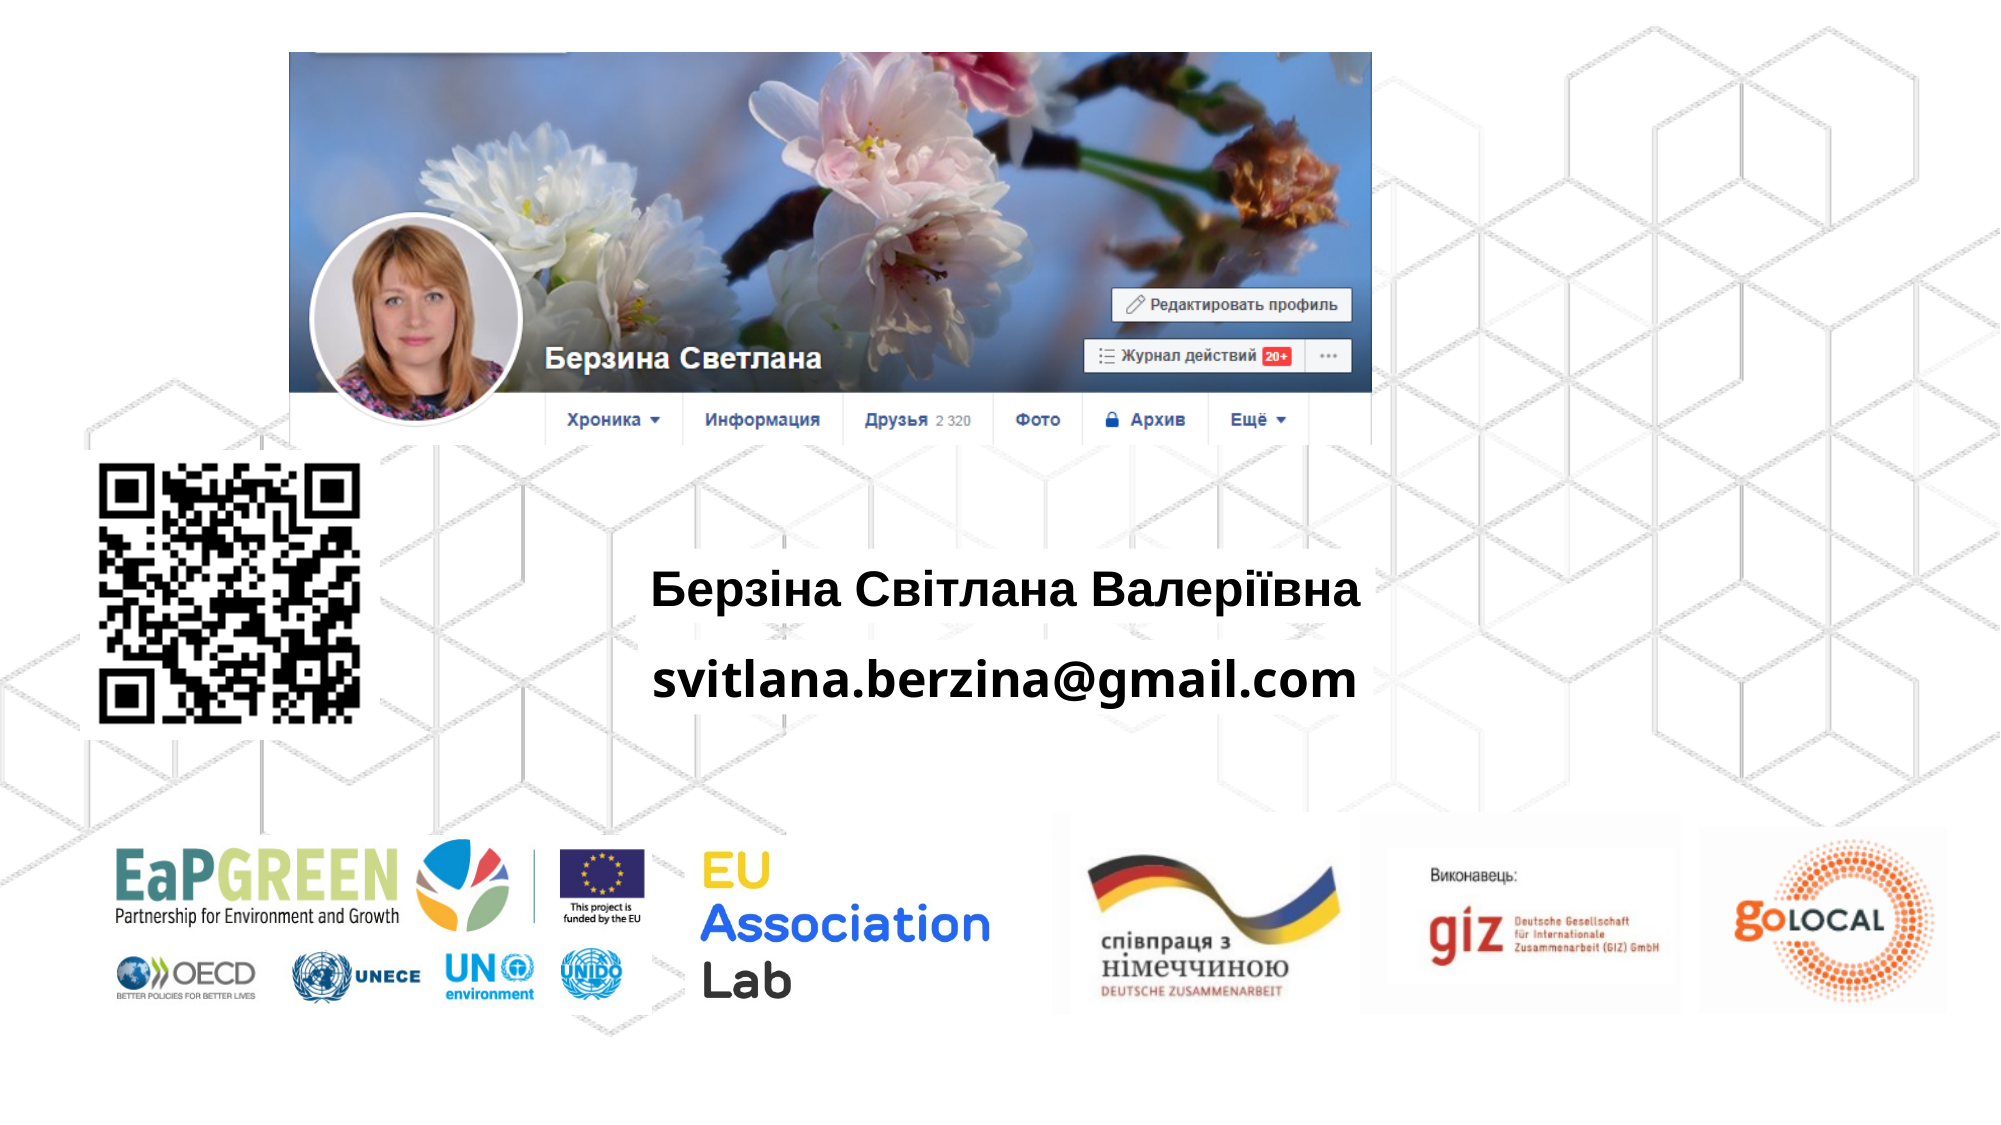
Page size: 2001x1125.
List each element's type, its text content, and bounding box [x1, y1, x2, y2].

text_box Берзіна Світлана Валеріївна [635, 548, 1376, 624]
picture [0, 0, 2000, 1125]
text_box svitlana.berzina@gmail.com [637, 639, 1374, 715]
